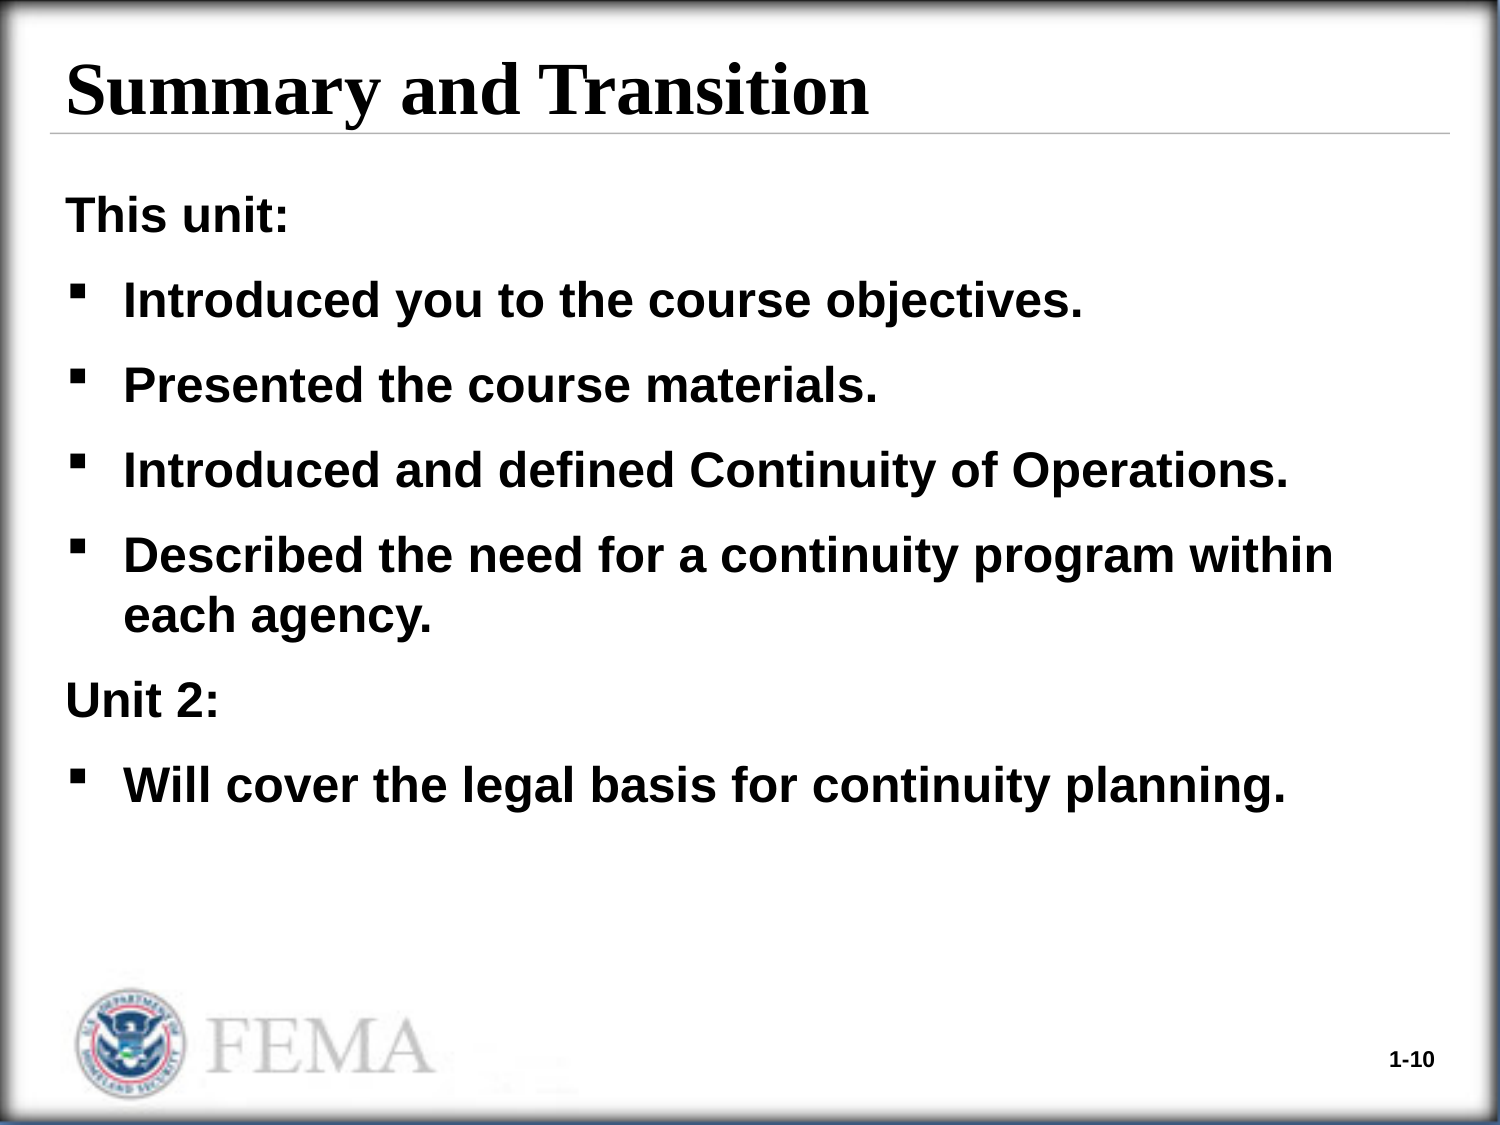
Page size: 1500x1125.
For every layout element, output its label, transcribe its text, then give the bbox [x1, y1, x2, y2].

picture [0, 0, 1500, 1125]
list This unit: Introduced you to the course objectives. Presented the course materials. Introduced and defined Continuity of Operations. Described the need for a continuity program within each agency. Unit 2: Will cover the legal basis for continuity planning. [50, 174, 1448, 963]
title Summary and Transition [50, 45, 1450, 125]
